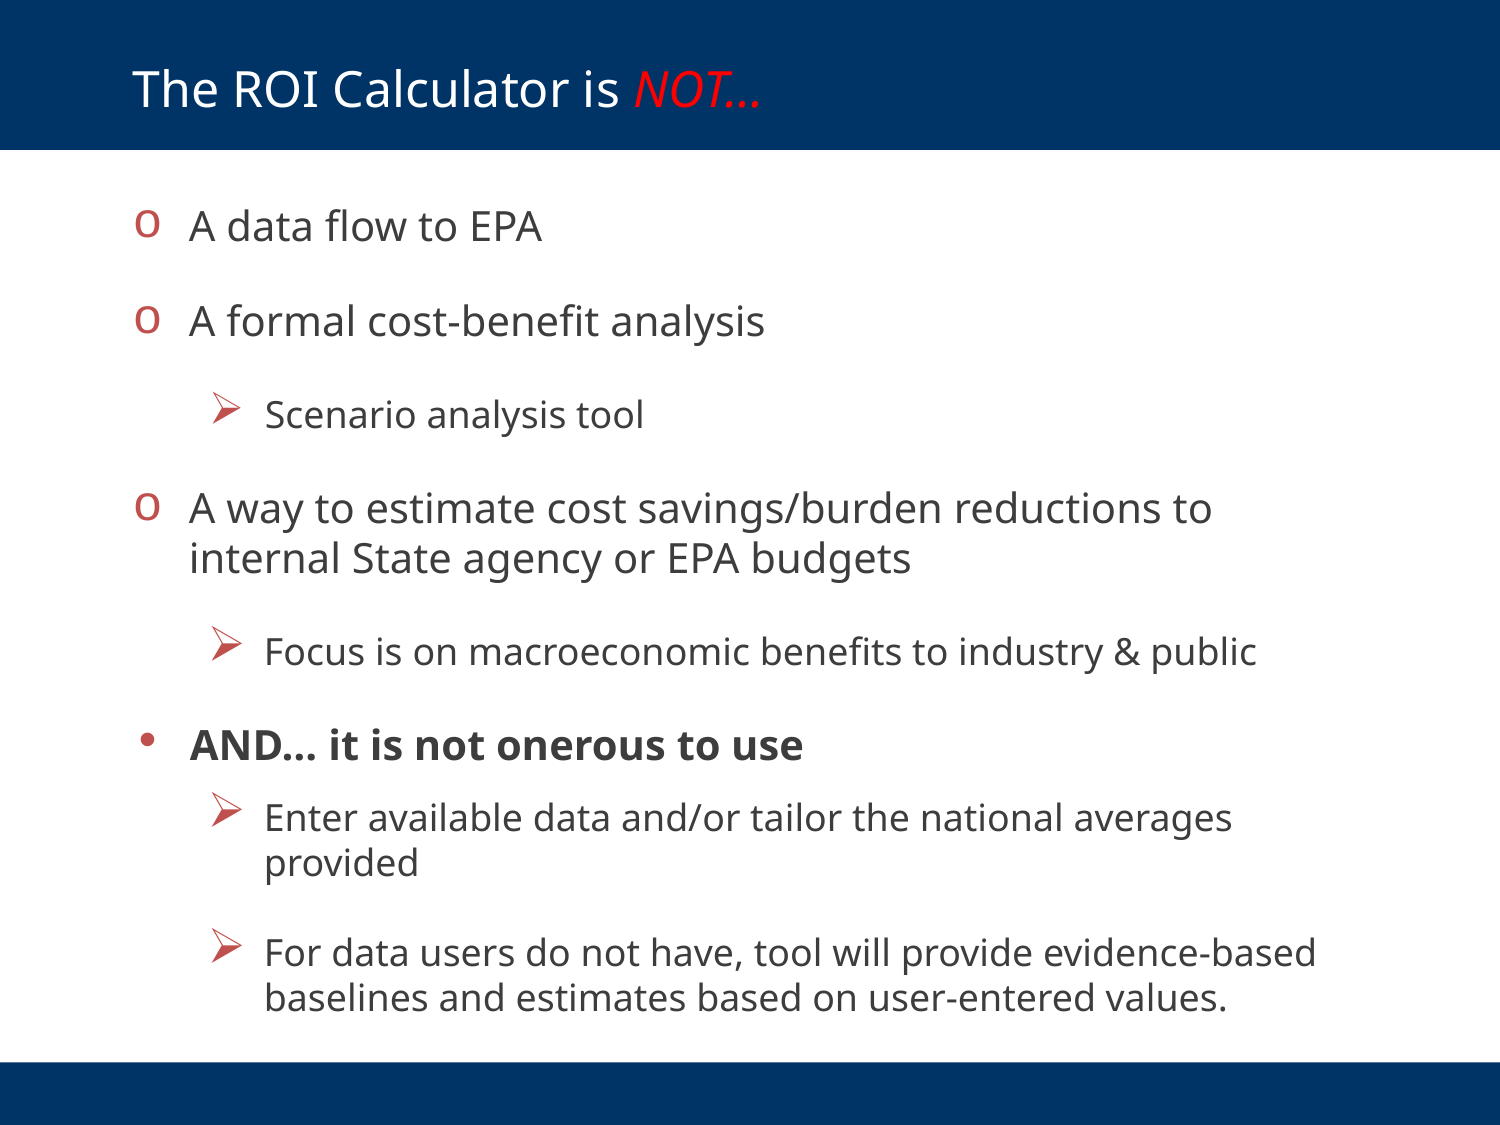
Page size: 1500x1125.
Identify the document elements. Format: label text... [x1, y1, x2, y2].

title The ROI Calculator is NOT… [117, 37, 1447, 138]
list A data flow to EPA A formal cost-benefit analysis Scenario analysis tool A way to estimate cost savings/burden reductions to internal State agency or EPA budgets Focus is on macroeconomic benefits to industry & public AND… it is not onerous to use Enter available data and/or tailor the national averages provided For data users do not have, tool will provide evidence-based baselines and estimates based on user-entered values. [117, 191, 1371, 1125]
